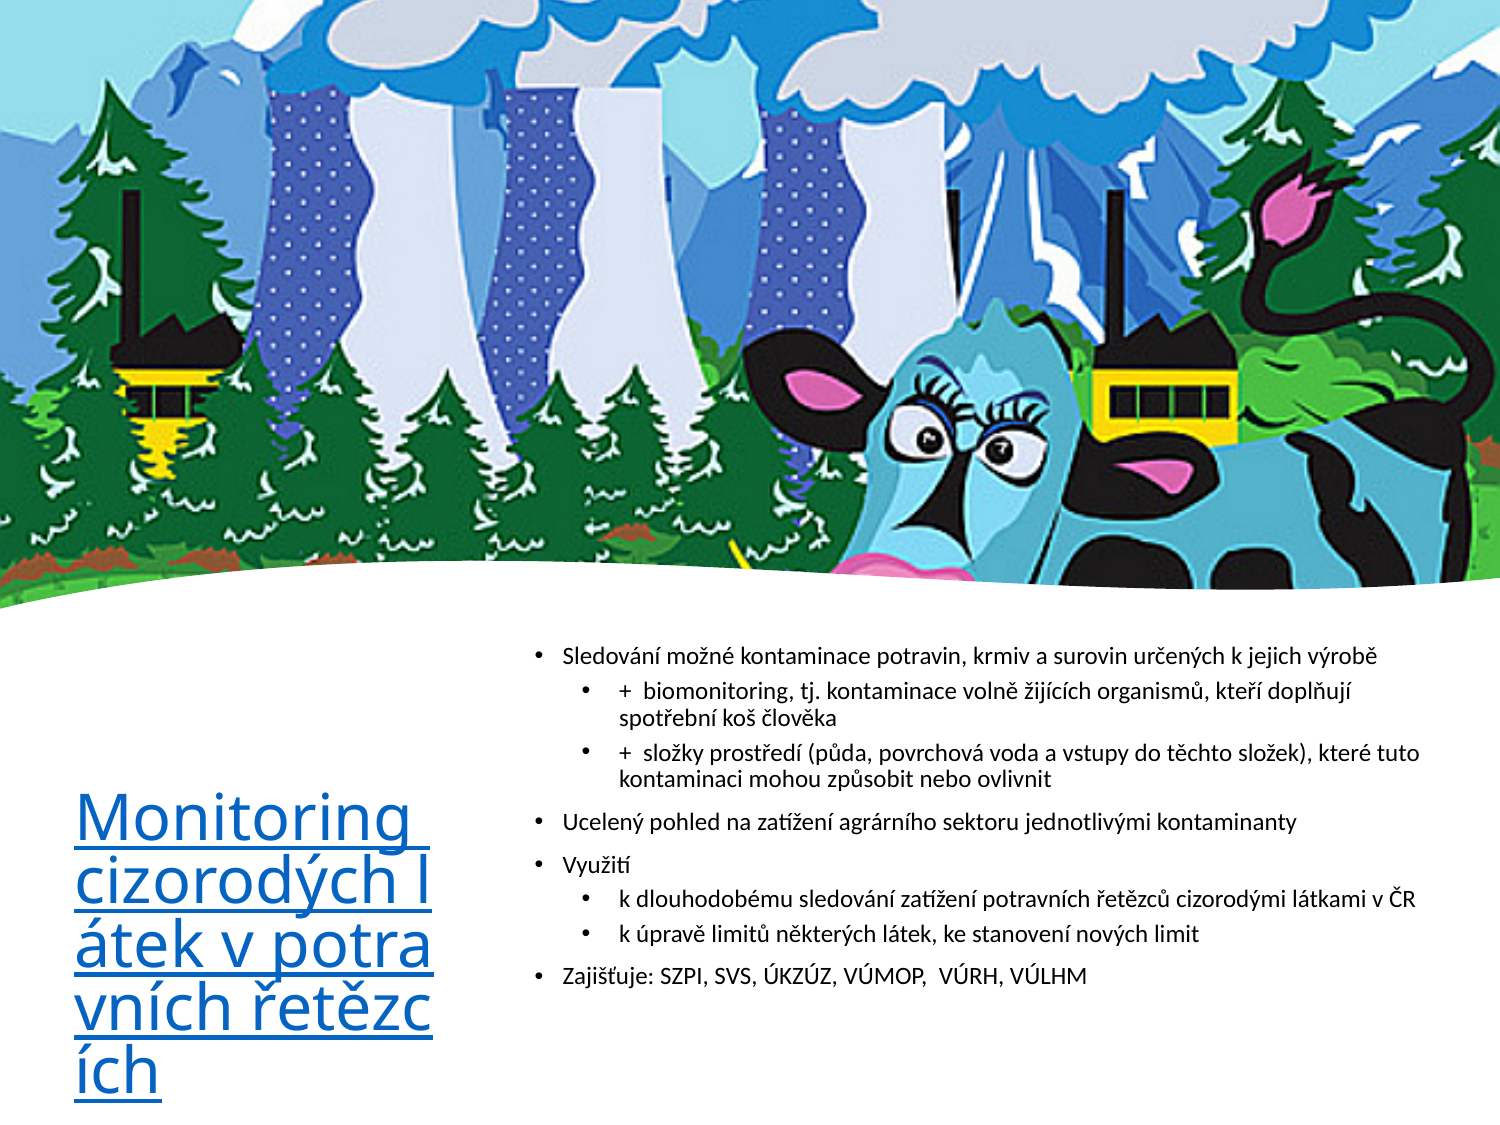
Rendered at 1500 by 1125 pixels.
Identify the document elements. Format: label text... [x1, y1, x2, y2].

title Monitoring cizorodých látek v potravních řetězcích [59, 615, 464, 1018]
picture [0, 0, 1500, 609]
list Sledování možné kontaminace potravin, krmiv a surovin určených k jejich výrobě + biomonitoring, tj. kontaminace volně žijících organismů, kteří doplňují spotřební koš člověka + složky prostředí (půda, povrchová voda a vstupy do těchto složek), které tuto kontaminaci mohou způsobit nebo ovlivnit Ucelený pohled na zatížení agrárního sektoru jednotlivými kontaminanty Využití k dlouhodobému sledování zatížení potravních řetězců cizorodými látkami v ČR k úpravě limitů některých látek, ke stanovení nových limit Zajišťuje: SZPI, SVS, ÚKZÚZ, VÚMOP, VÚRH, VÚLHM [519, 615, 1441, 1018]
